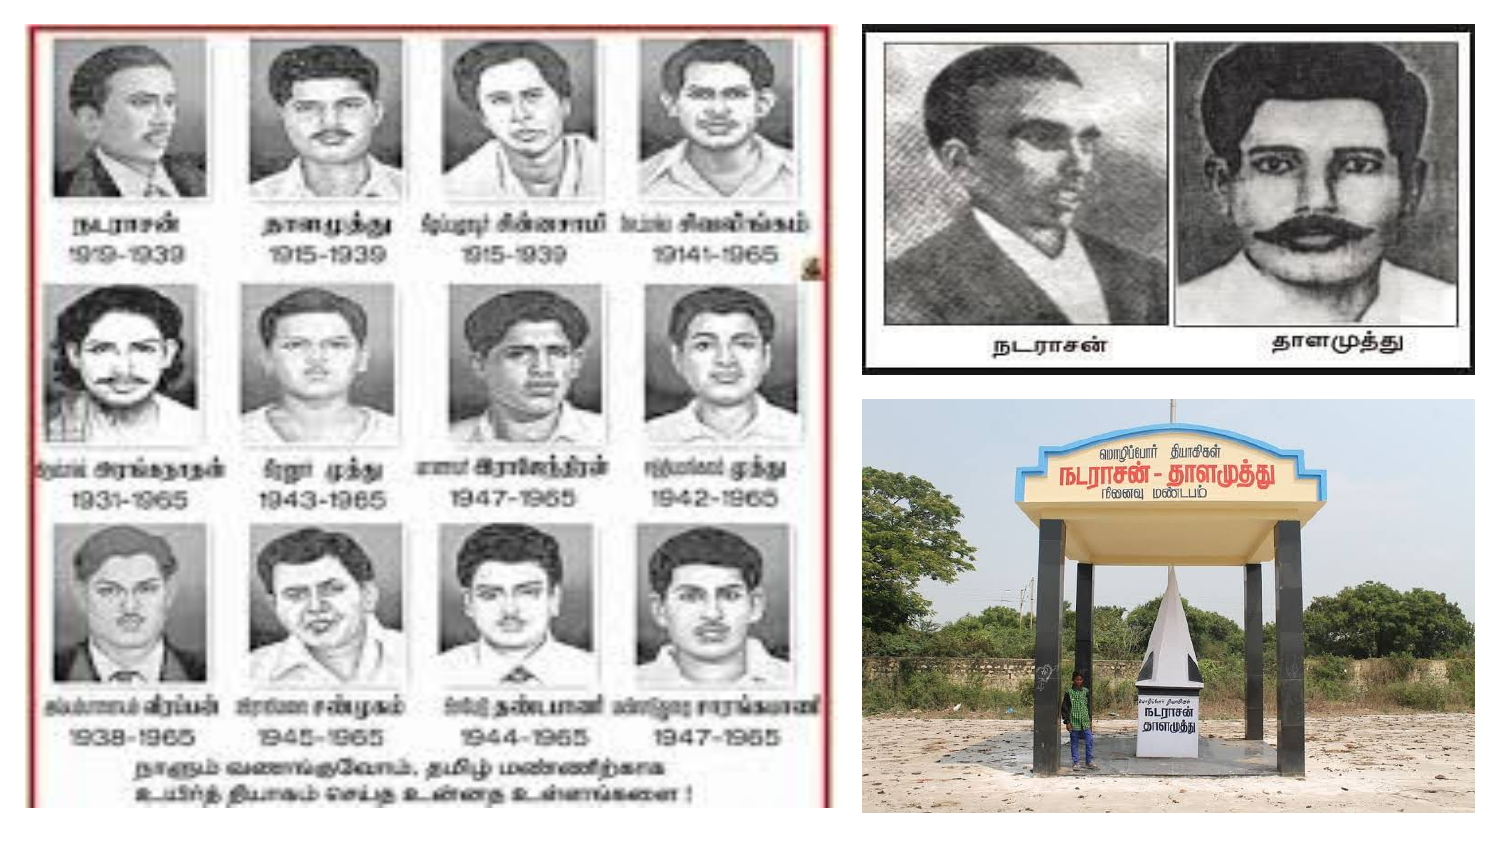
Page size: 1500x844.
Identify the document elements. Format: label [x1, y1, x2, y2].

picture [862, 24, 1475, 375]
picture [862, 399, 1476, 813]
picture [24, 24, 838, 808]
